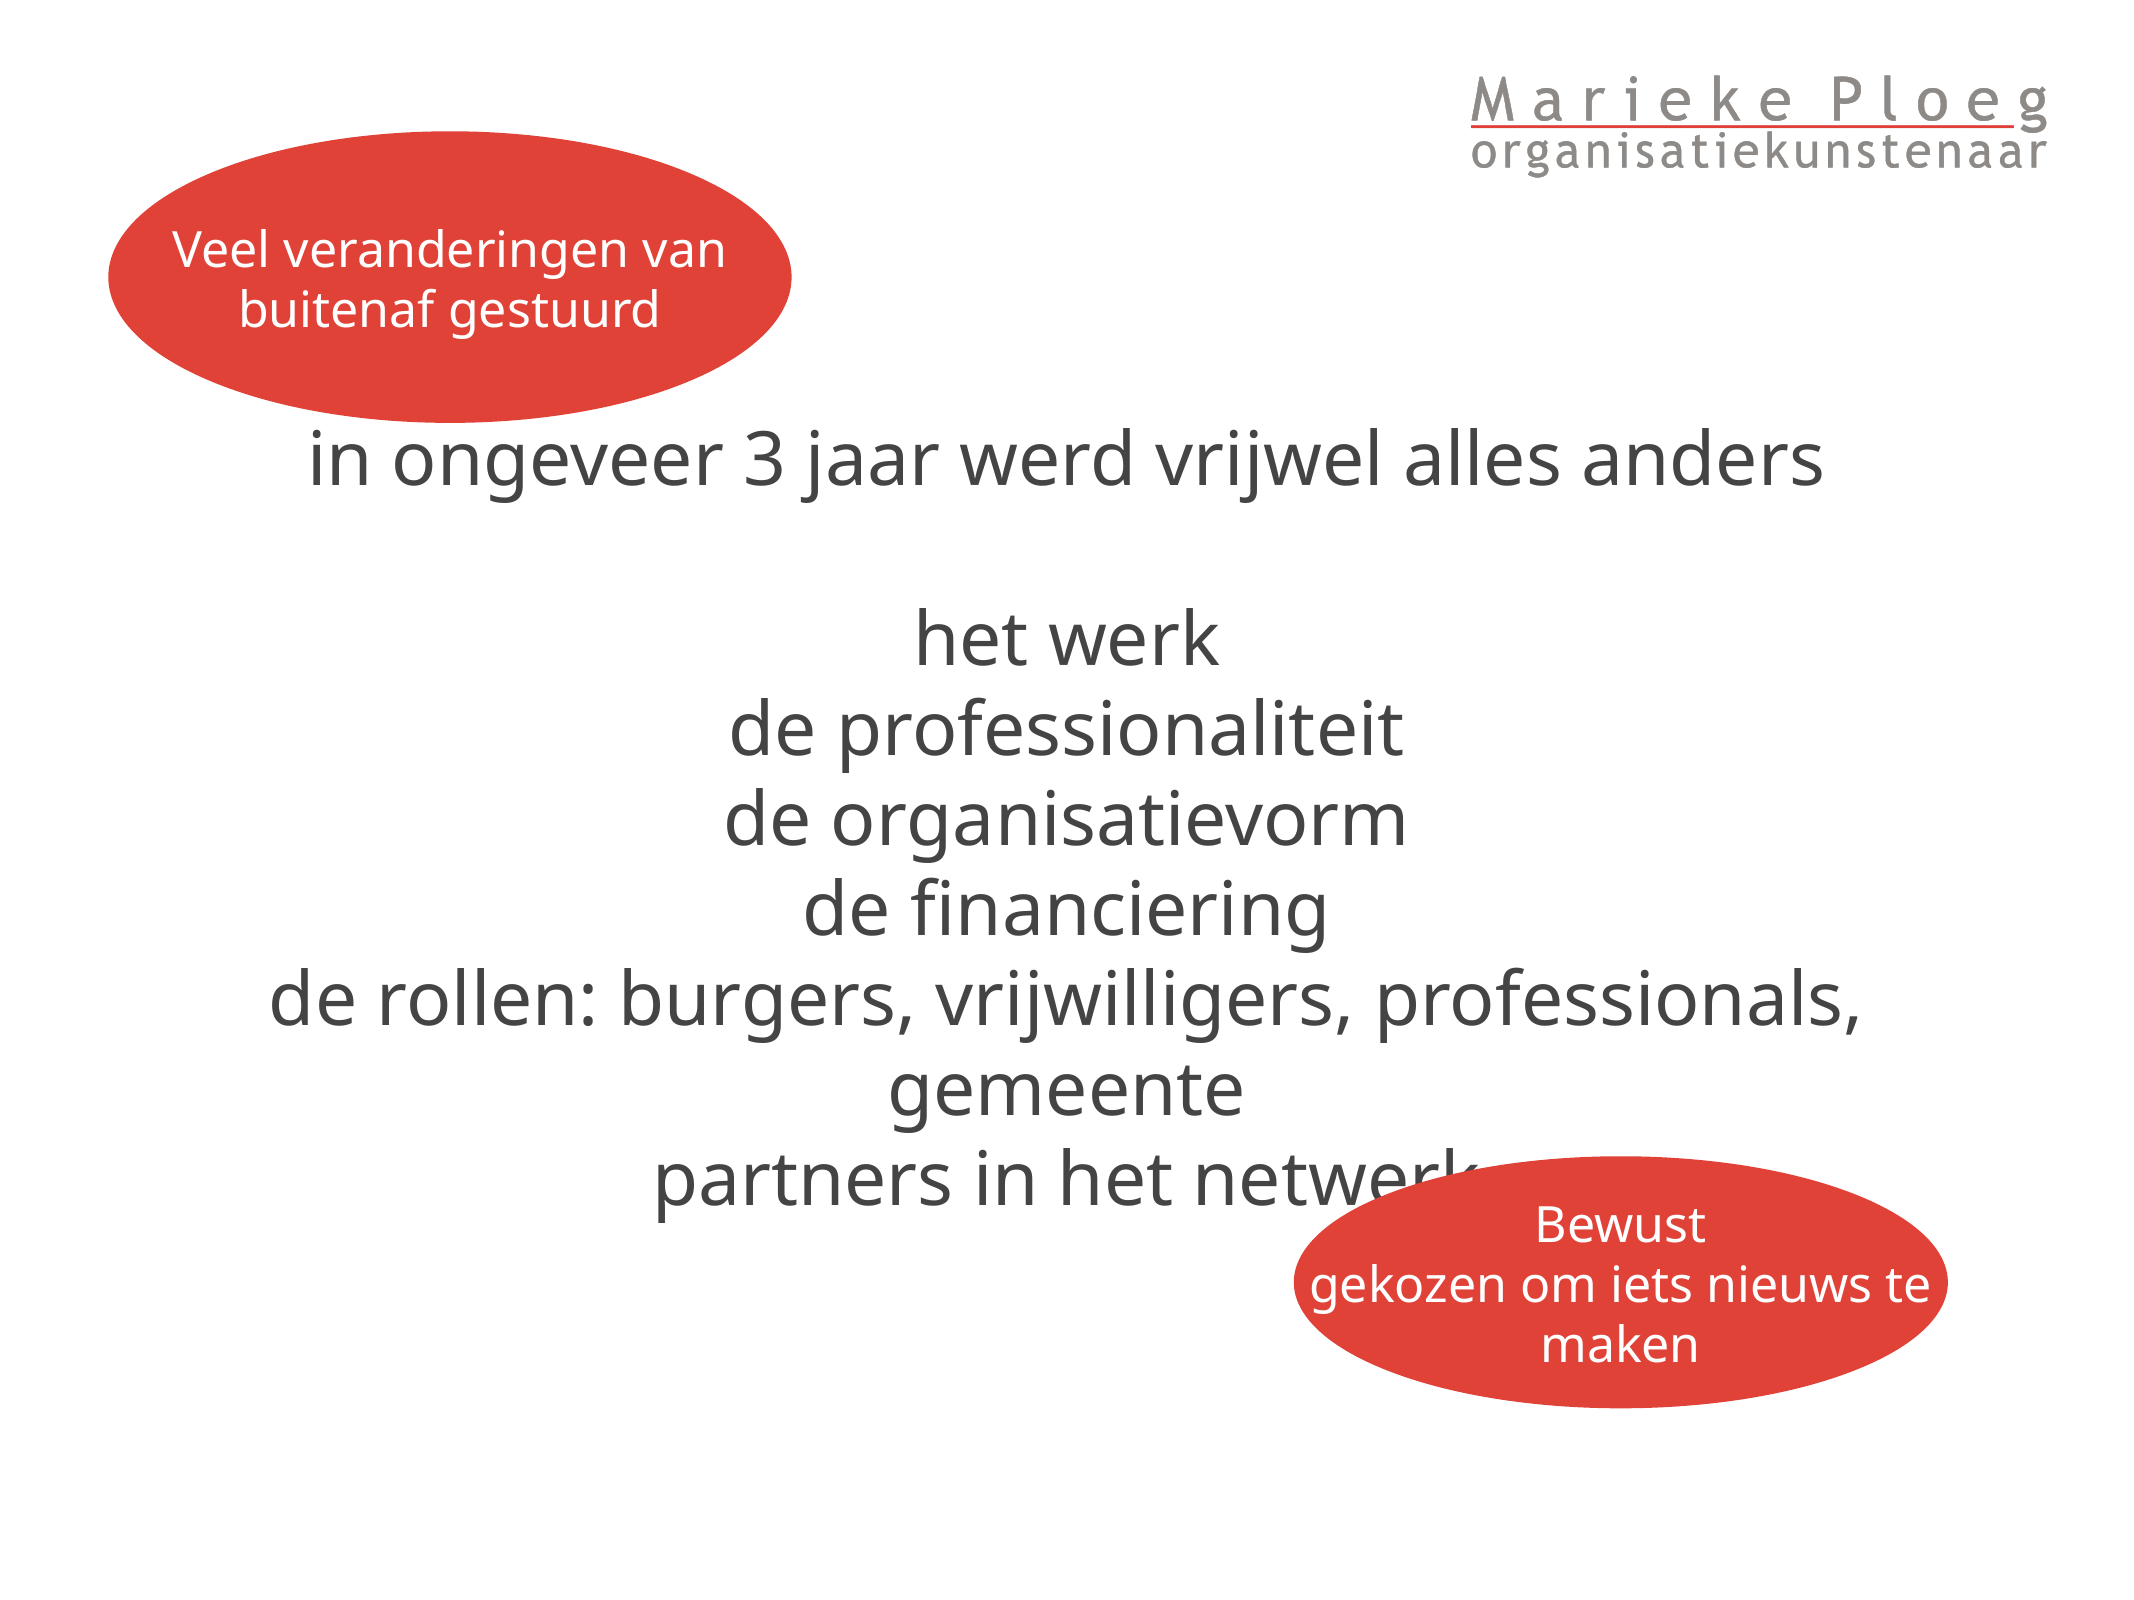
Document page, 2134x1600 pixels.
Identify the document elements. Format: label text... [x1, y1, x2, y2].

text_box Bewust gekozen om iets nieuws te maken [1293, 1156, 1948, 1409]
text_box Veel veranderingen van buitenaf gestuurd [108, 131, 792, 423]
list in ongeveer 3 jaar werd vrijwel alles anders het werk de professionaliteit de organisatievorm de financiering de rollen: burgers, vrijwilligers, professionals, gemeente partners in het netwerk [132, 409, 2001, 1189]
picture [1471, 68, 2053, 180]
